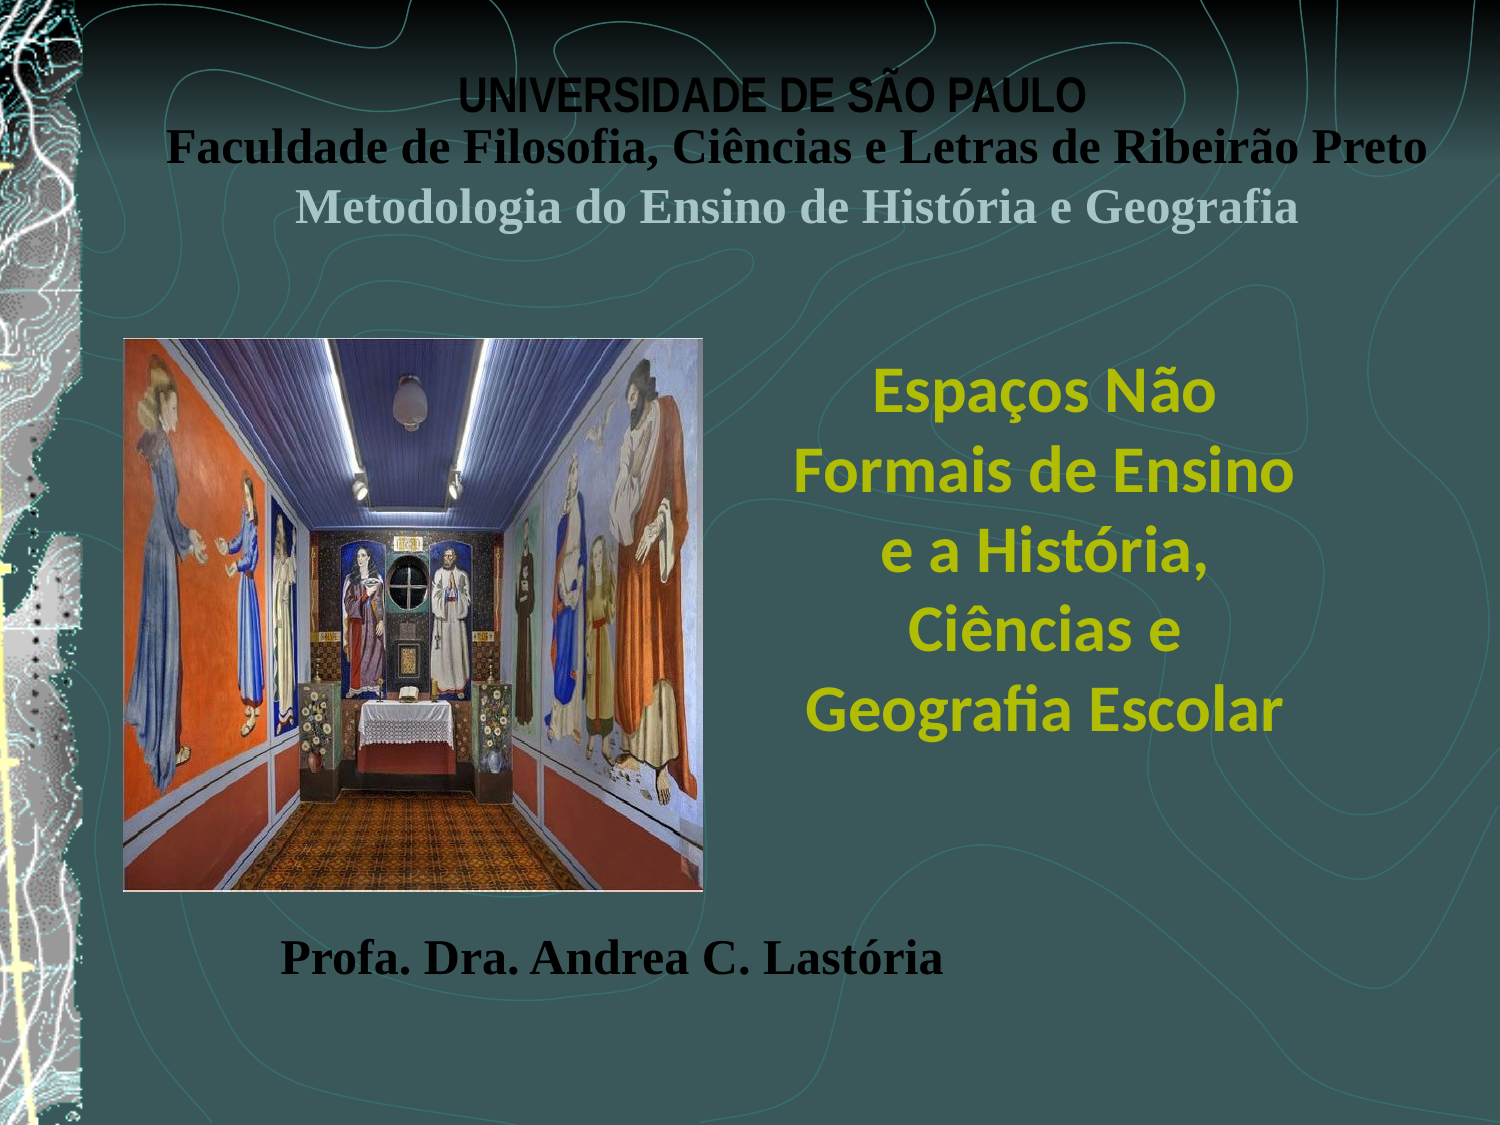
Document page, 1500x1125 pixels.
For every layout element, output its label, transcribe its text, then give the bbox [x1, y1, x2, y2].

picture [123, 337, 703, 892]
text_box Espaços Não Formais de Ensino e a História, Ciências e Geografia Escolar [761, 338, 1329, 753]
text_box Profa. Dra. Andrea C. Lastória [265, 916, 1454, 992]
text_box UNIVERSIDADE DE SÃO PAULO [100, 54, 1447, 105]
picture [0, 0, 85, 1125]
text_box Faculdade de Filosofia, Ciências e Letras de Ribeirão Preto Metodologia do Ensino de História e Geografia [94, 105, 1500, 241]
